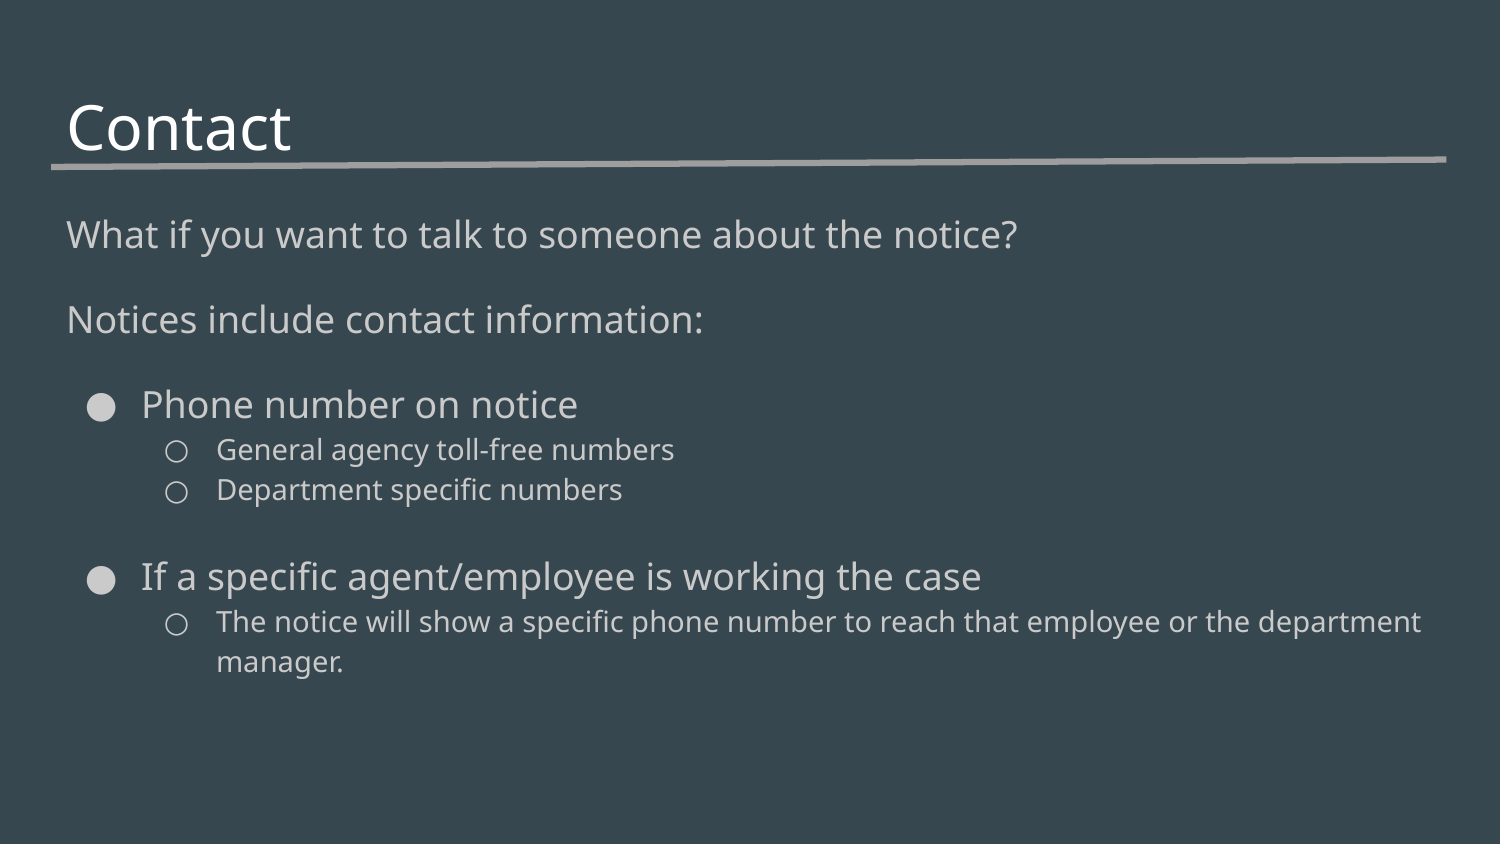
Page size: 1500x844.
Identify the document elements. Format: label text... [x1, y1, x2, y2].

title Contact [51, 72, 1449, 159]
list What if you want to talk to someone about the notice? Notices include contact information: Phone number on notice General agency toll-free numbers Department specific numbers If a specific agent/employee is working the case The notice will show a specific phone number to reach that employee or the department manager. [51, 189, 1449, 750]
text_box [50, 159, 1447, 168]
